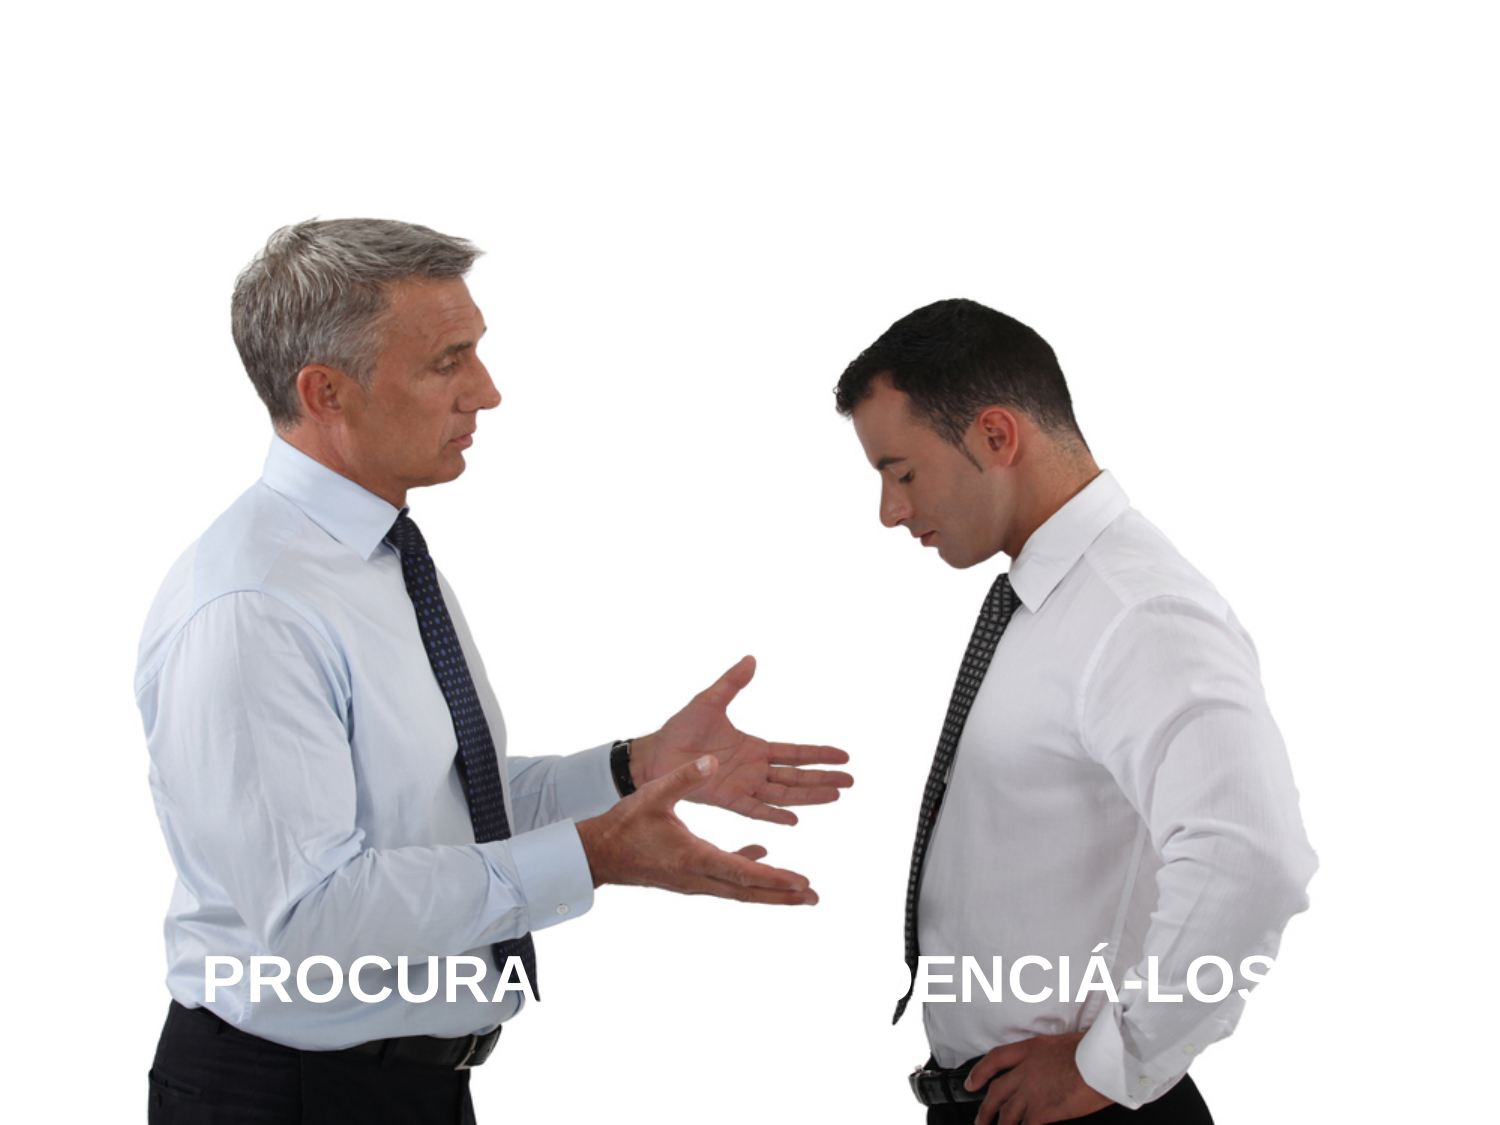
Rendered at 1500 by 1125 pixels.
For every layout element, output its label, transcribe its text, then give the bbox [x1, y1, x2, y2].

picture [0, 0, 1500, 928]
text_box PROCURA NÃO EVIDENCIÁ-LOS. [0, 928, 1500, 1024]
picture [0, 1024, 1500, 1125]
